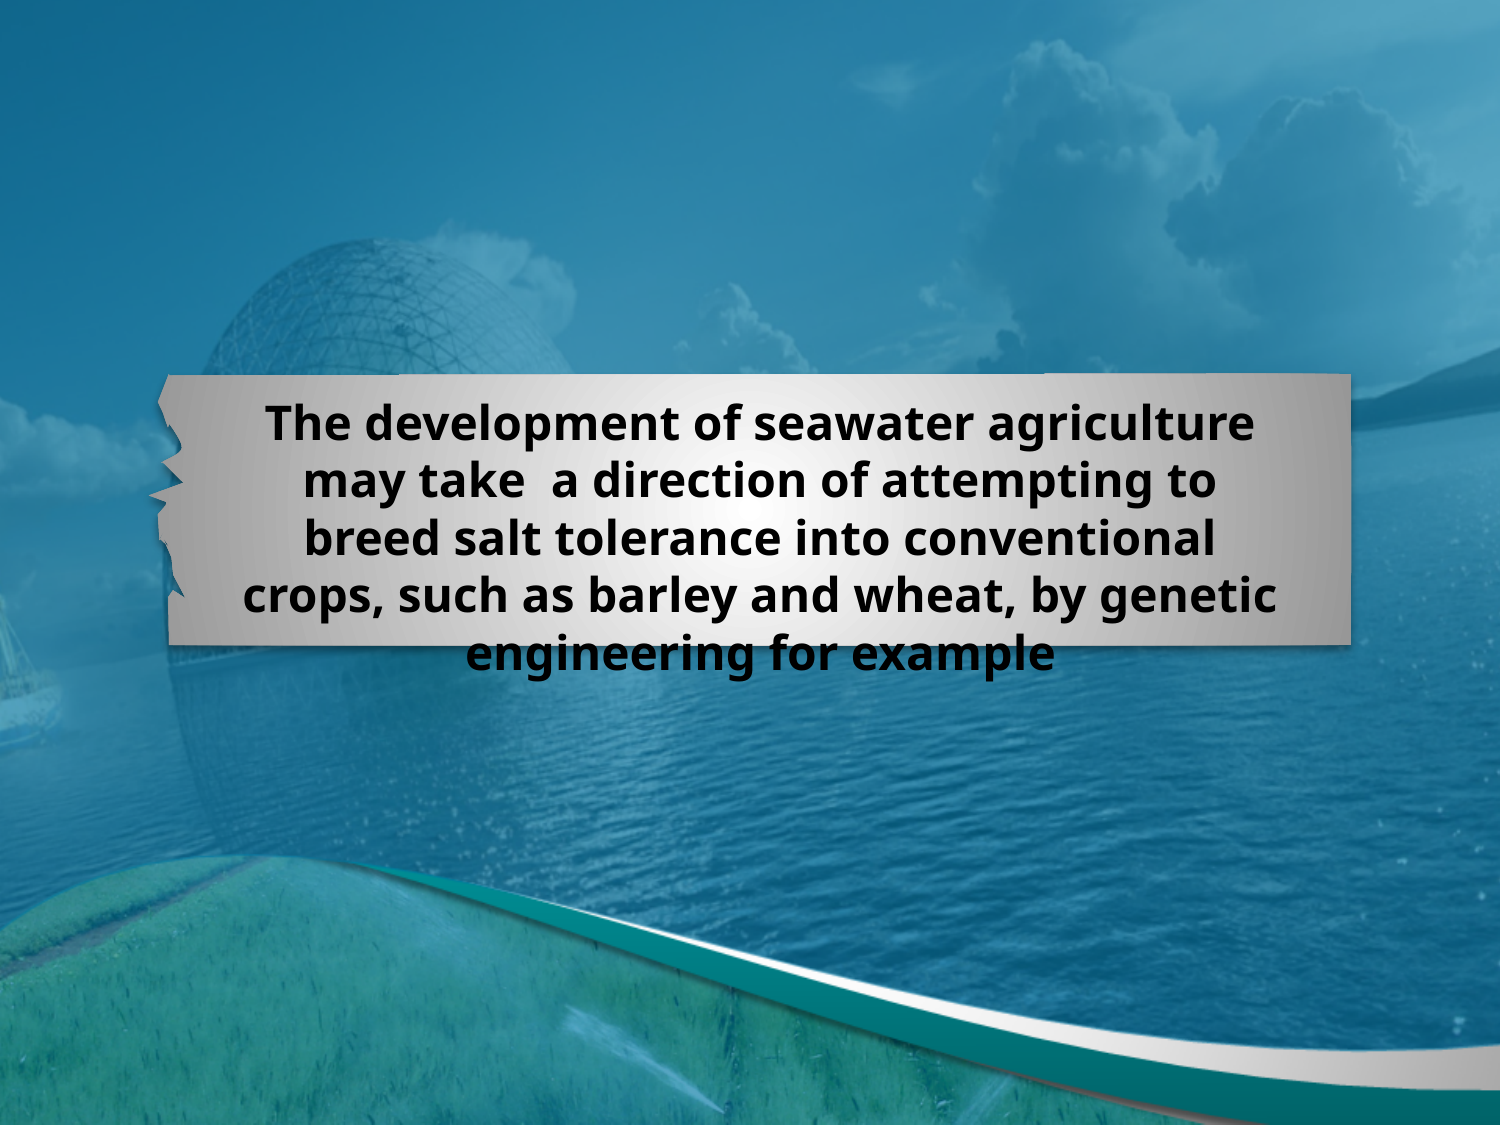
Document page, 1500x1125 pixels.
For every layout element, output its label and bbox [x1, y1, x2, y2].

text_box [148, 373, 1352, 646]
picture [0, 0, 1500, 1125]
